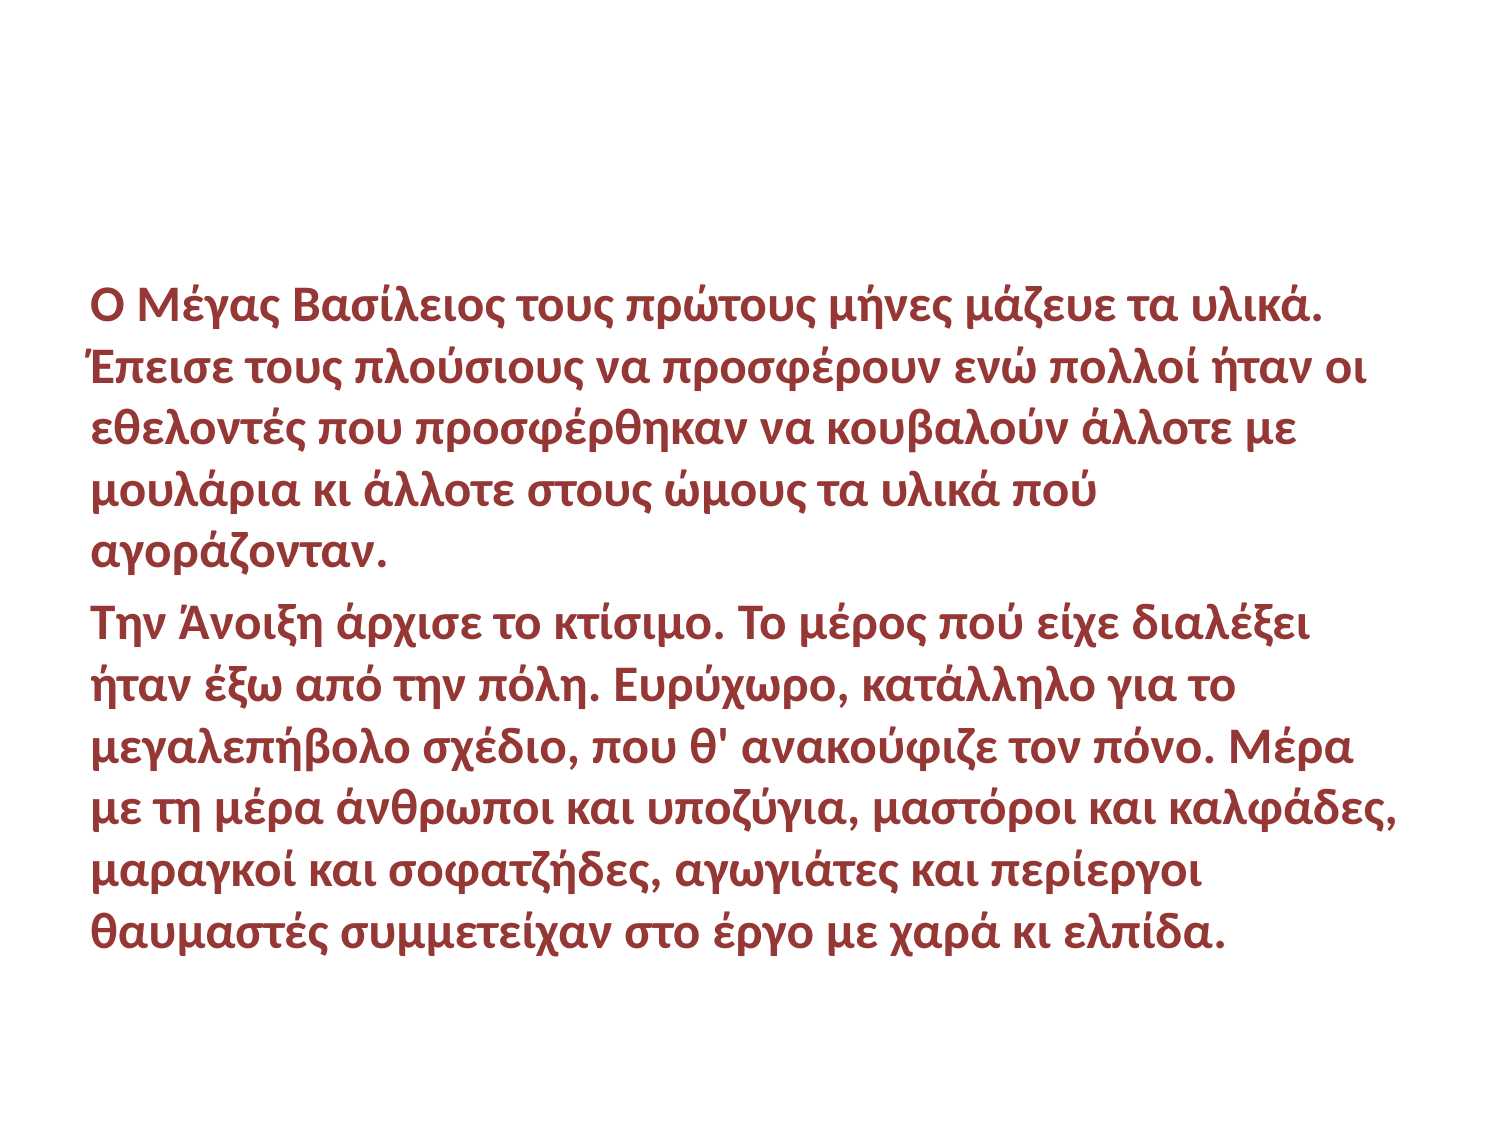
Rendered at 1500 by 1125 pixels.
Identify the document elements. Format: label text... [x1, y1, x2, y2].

list Ο Μέγας Βασίλειος τους πρώτους μήνες μάζευε τα υλικά. Έπεισε τους πλούσιους να προσφέρουν ενώ πολλοί ήταν οι εθελοντές που προσφέρθηκαν να κουβαλούν άλλοτε με μουλάρια κι άλλοτε στους ώμους τα υλικά πού αγοράζονταν. Την Άνοιξη άρχισε το κτίσιμο. Το μέρος πού είχε διαλέξει ήταν έξω από την πόλη. Ευρύχωρο, κατάλληλο για το μεγαλεπήβολο σχέδιο, που θ' ανακούφιζε τον πόνο. Μέρα με τη μέρα άνθρωποι και υποζύγια, μαστόροι και καλφάδες, μαραγκοί και σοφατζήδες, αγωγιάτες και περίεργοι θαυμαστές συμμετείχαν στο έργο με χαρά κι ελπίδα. [75, 262, 1425, 1005]
